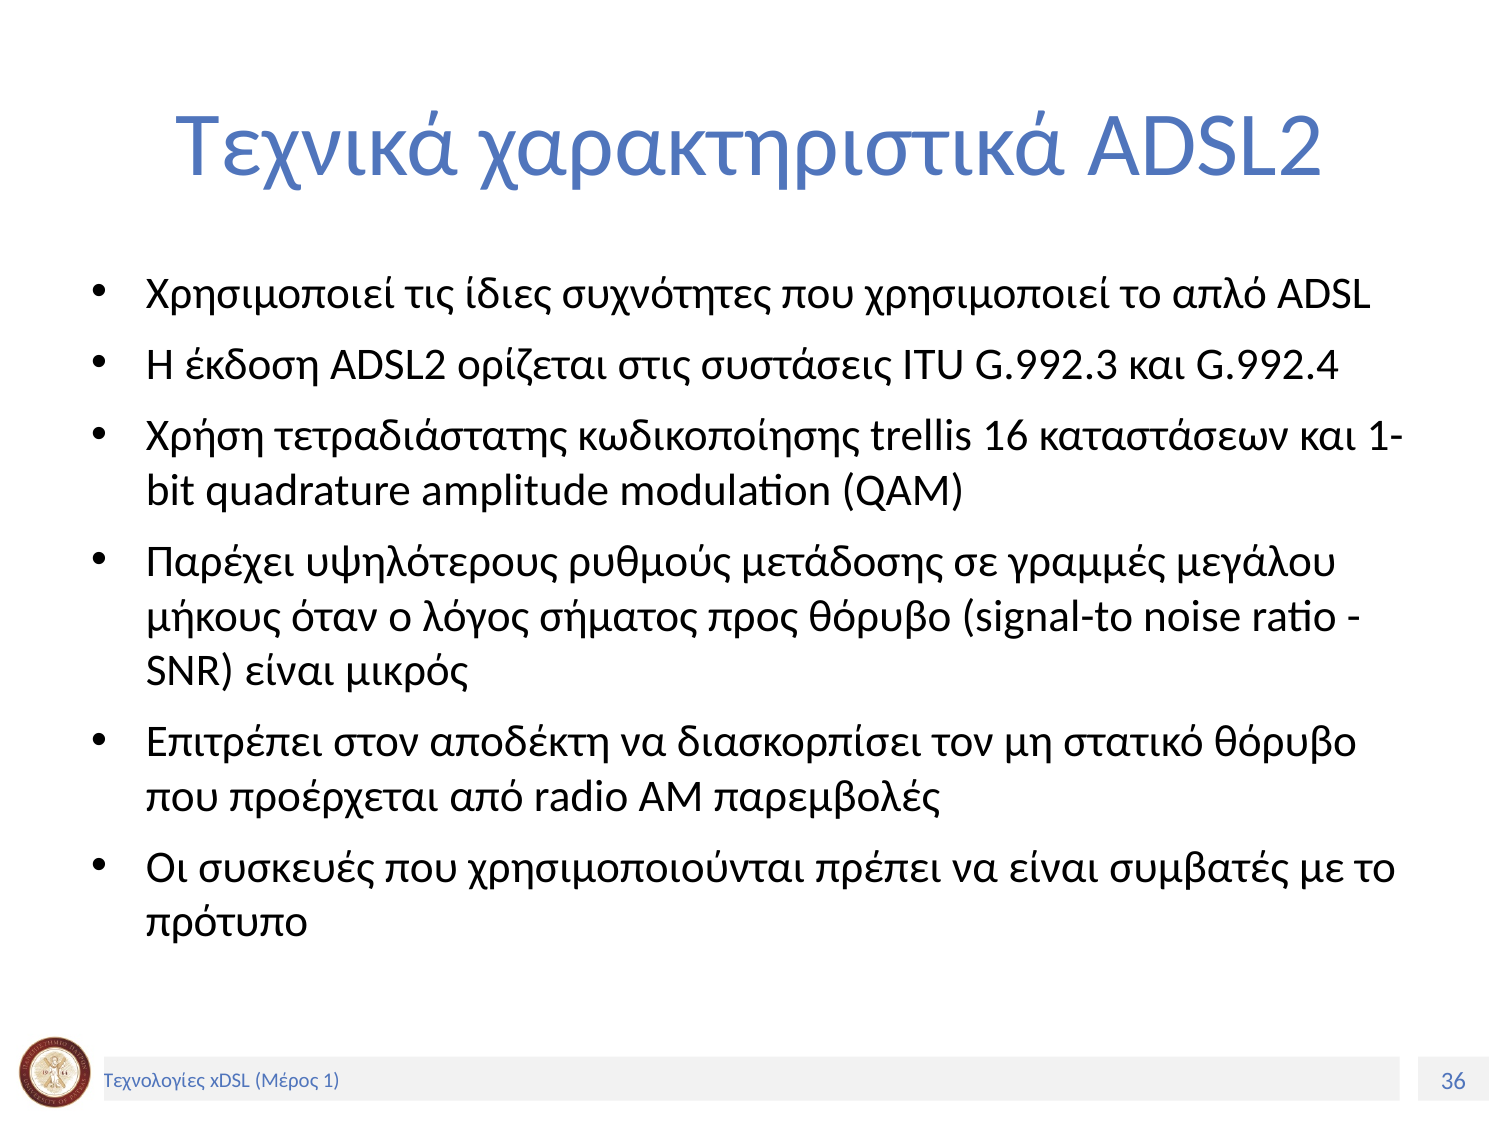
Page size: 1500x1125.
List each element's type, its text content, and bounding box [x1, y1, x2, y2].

list Χρησιμοποιεί τις ίδιες συχνότητες που χρησιμοποιεί το απλό ADSL Η έκδοση ADSL2 ορίζεται στις συστάσεις ITU G.992.3 και G.992.4 Χρήση τετραδιάστατης κωδικοποίησης trellis 16 καταστάσεων και 1-bit quadrature amplitude modulation (QAM) Παρέχει υψηλότερους ρυθμούς μετάδοσης σε γραμμές μεγάλου μήκους όταν ο λόγος σήματος προς θόρυβο (signal-to noise ratio - SNR) είναι μικρός Επιτρέπει στον αποδέκτη να διασκορπίσει τον μη στατικό θόρυβο που προέρχεται από radio AM παρεμβολές Οι συσκευές που χρησιμοποιούνται πρέπει να είναι συμβατές με το πρότυπο [76, 255, 1427, 998]
title Τεχνικά χαρακτηριστικά ADSL2 [75, 45, 1425, 233]
picture [5, 1023, 104, 1121]
